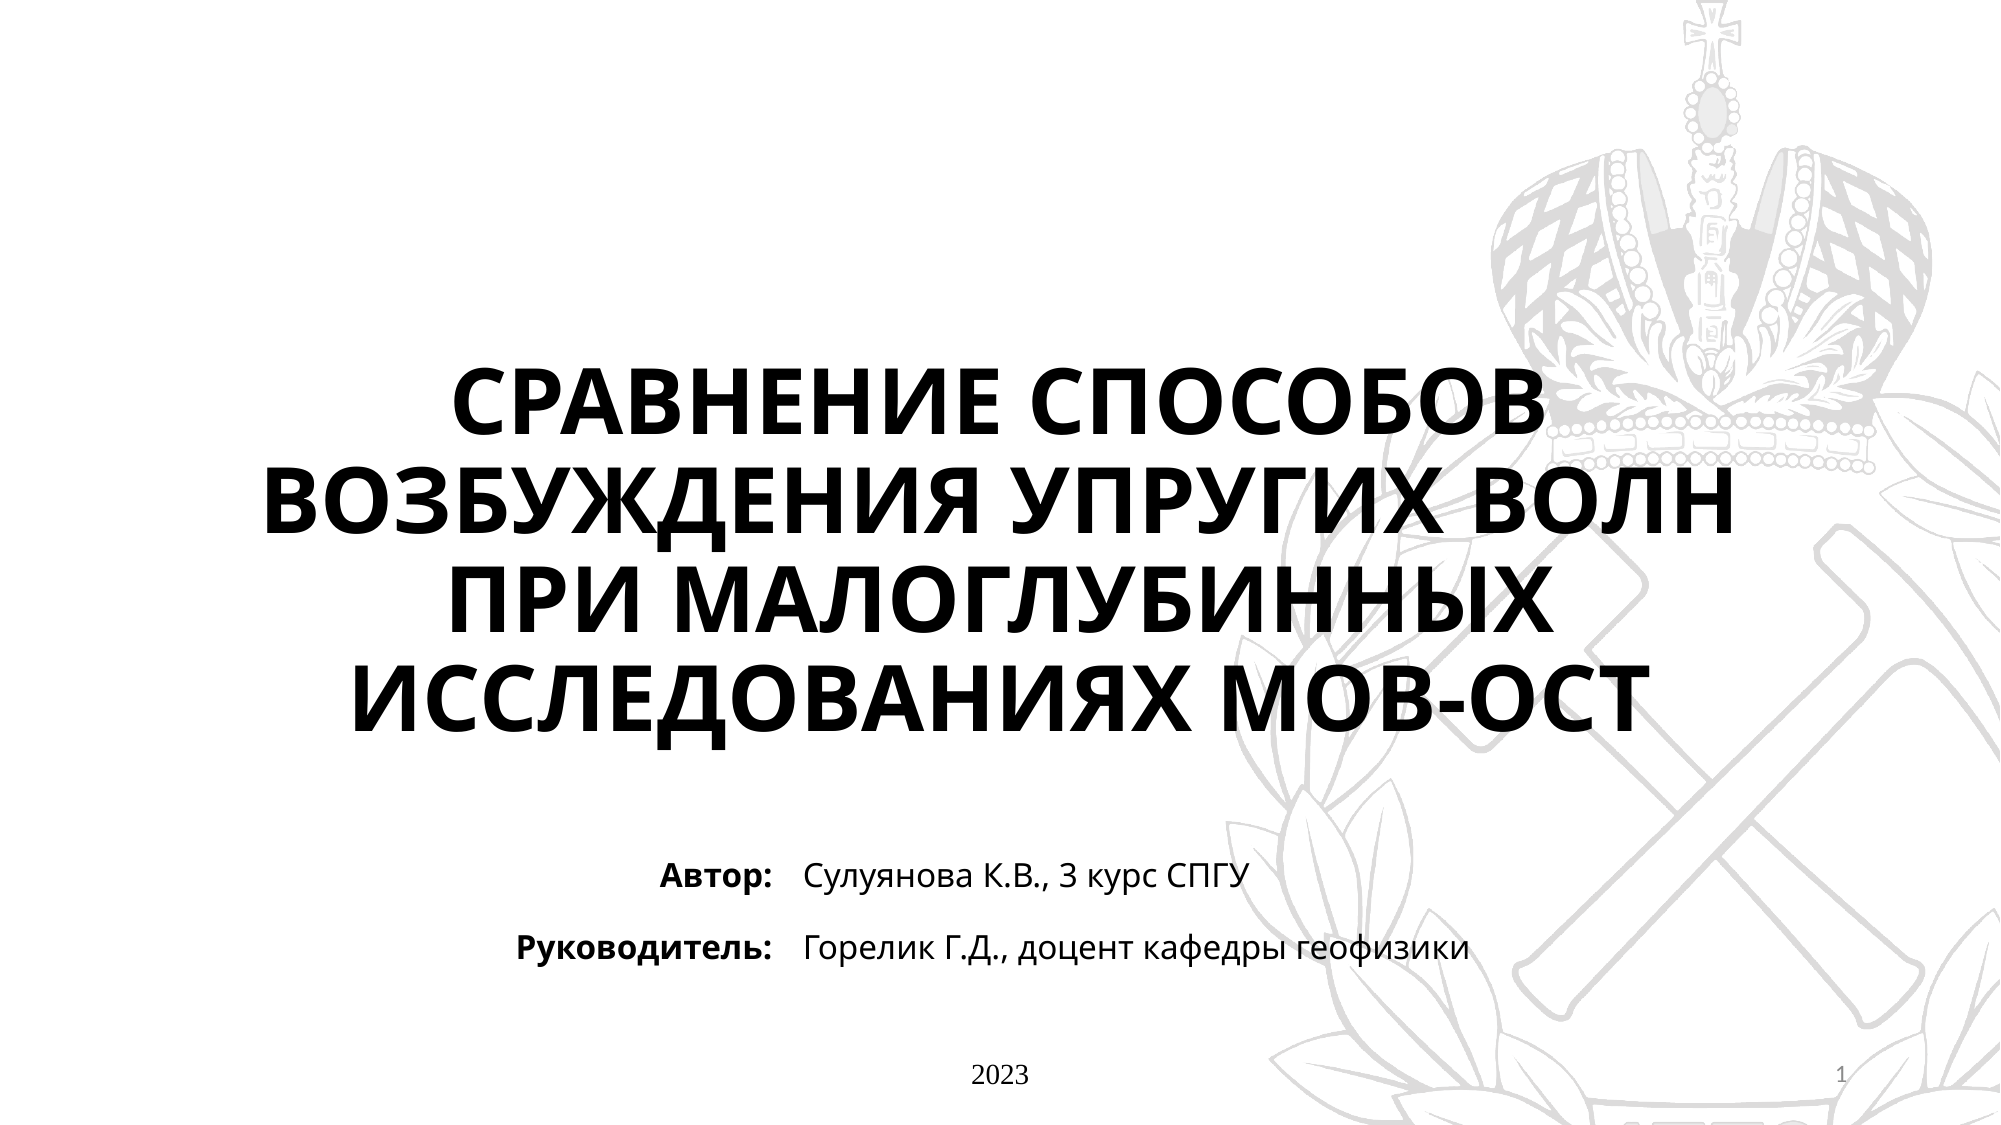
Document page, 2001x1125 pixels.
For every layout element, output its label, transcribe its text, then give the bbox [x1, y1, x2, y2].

footer 2023 [662, 1042, 1225, 1103]
text_box Автор: Руководитель: [434, 851, 788, 1003]
title СРАВНЕНИЕ СПОСОБОВ ВОЗБУЖДЕНИЯ УПРУГИХ ВОЛН ПРИ МАЛОГЛУБИННЫХ ИССЛЕДОВАНИЯХ МОВ-ОСТ [223, 366, 1225, 759]
subtitle Сулуянова К.В., 3 курс СПГУ Горелик Г.Д., доцент кафедры геофизики [788, 851, 1225, 990]
picture [1225, 0, 2000, 1125]
